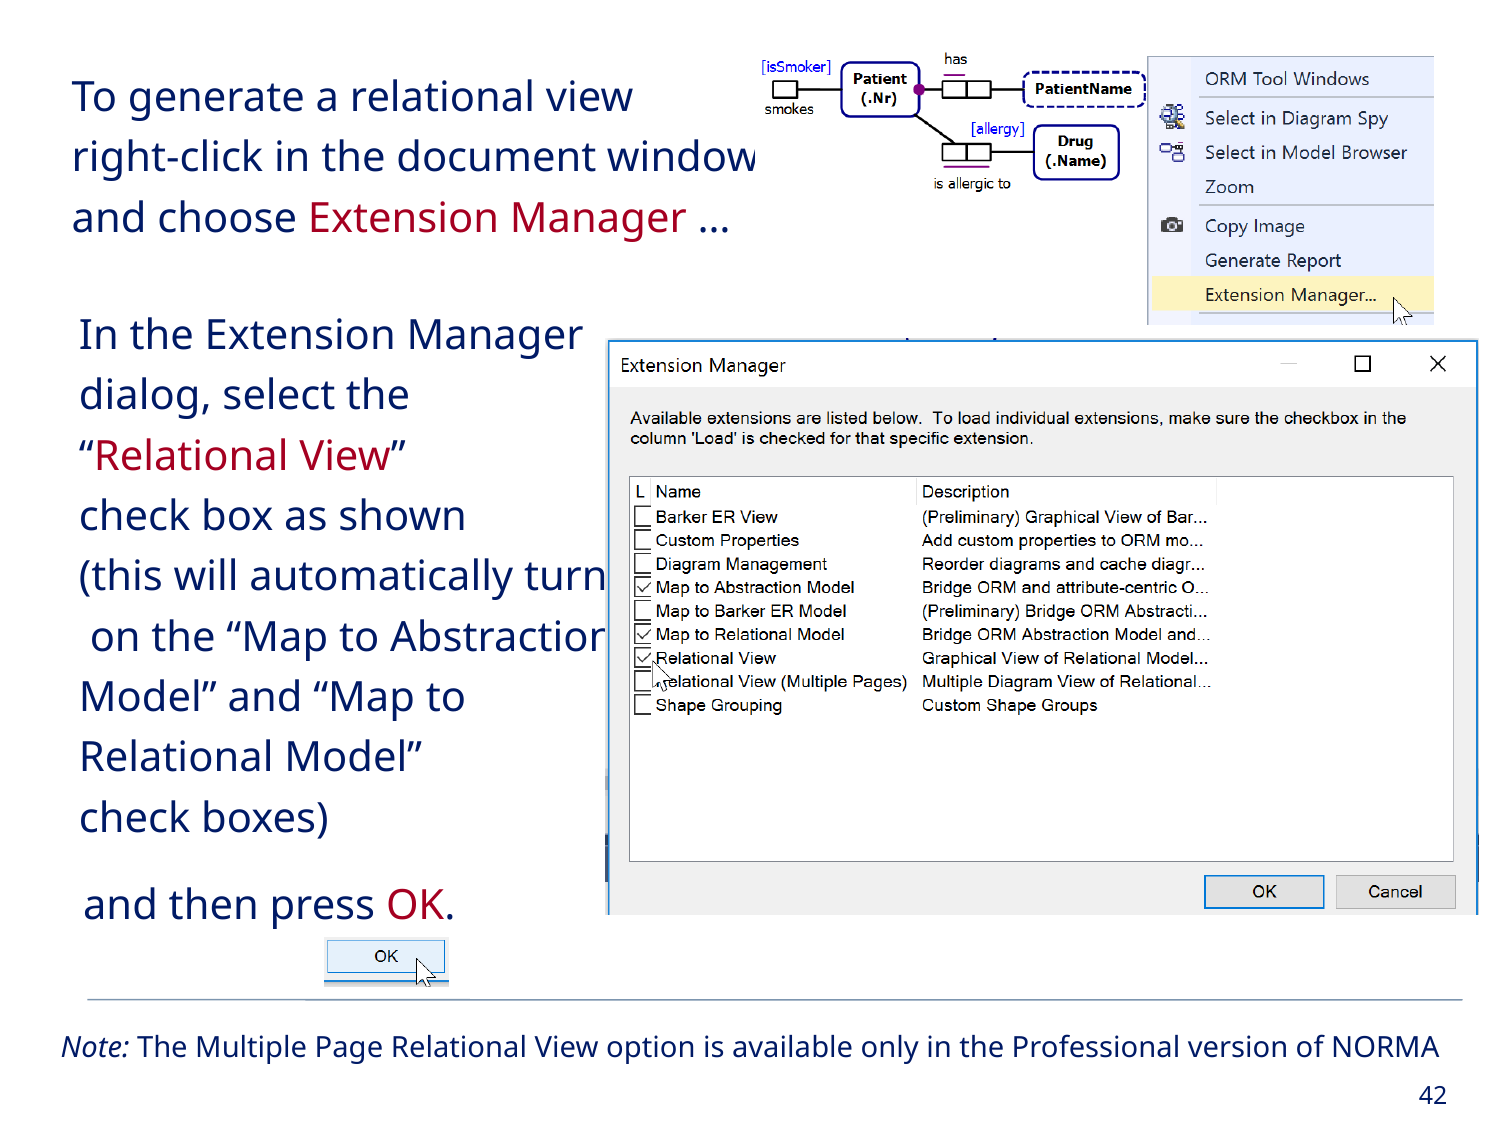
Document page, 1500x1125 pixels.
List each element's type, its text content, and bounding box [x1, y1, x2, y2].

picture [605, 337, 1480, 915]
text_box Note: The Multiple Page Relational View option is available only in the Professional version of NORMA [45, 1021, 1463, 1071]
picture [755, 48, 1434, 326]
text_box To generate a relational view right-click in the document window and choose Extension Manager … [56, 62, 750, 249]
picture [324, 937, 449, 987]
slide_number 42 [1112, 1071, 1463, 1125]
text_box In the Extension Manager dialog, select the “Relational View” check box as shown (this will automatically turn on the “Map to Abstraction Model” and “Map to Relational Model” check boxes) [64, 299, 634, 849]
text_box and then press OK. [68, 870, 471, 936]
